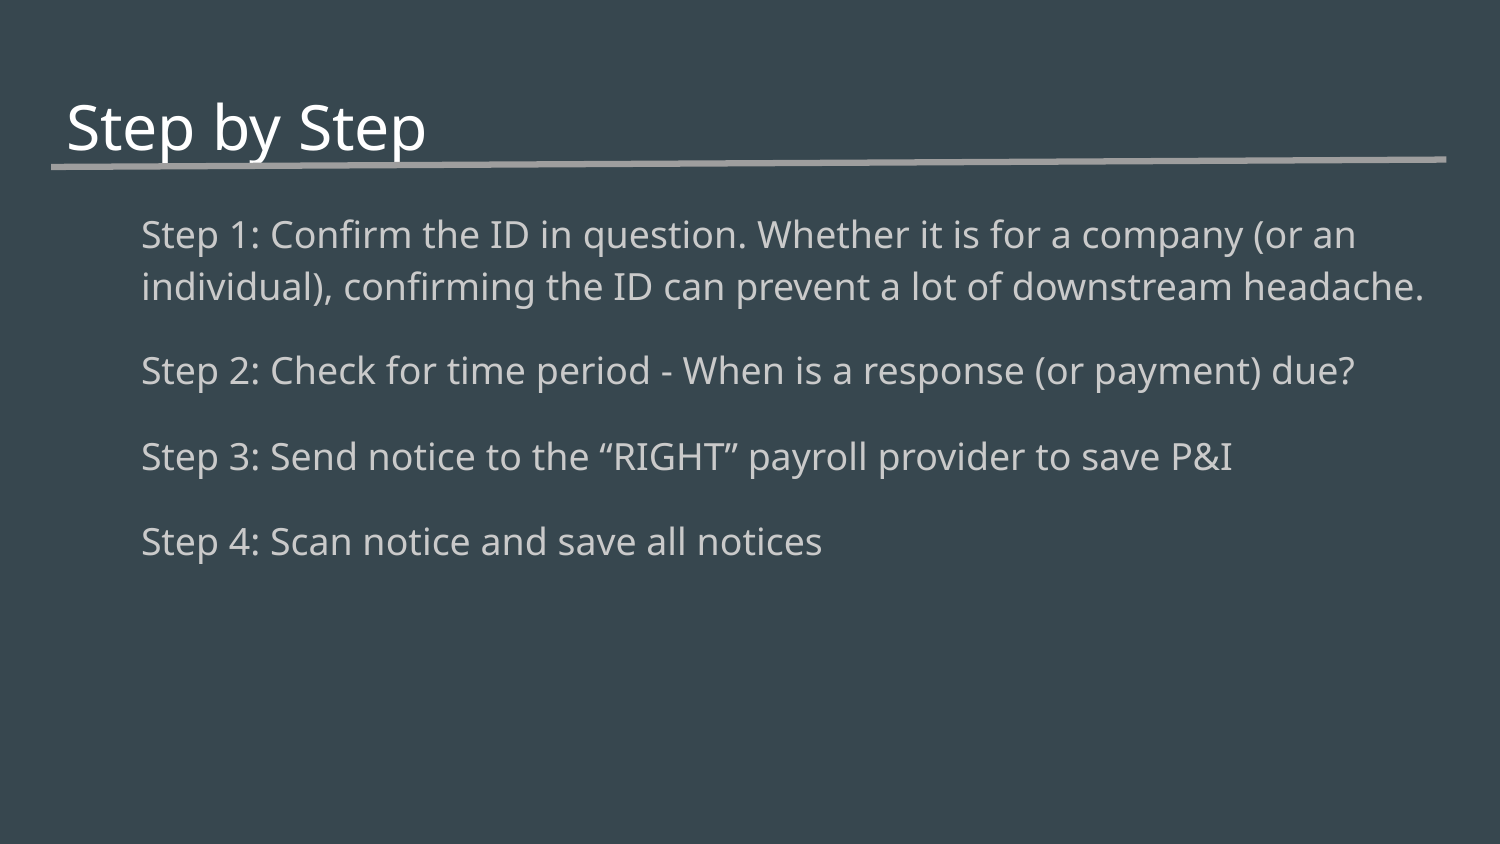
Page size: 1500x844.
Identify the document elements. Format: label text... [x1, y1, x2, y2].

title Step by Step [51, 72, 1449, 159]
list Step 1: Confirm the ID in question. Whether it is for a company (or an individual), confirming the ID can prevent a lot of downstream headache. Step 2: Check for time period - When is a response (or payment) due? Step 3: Send notice to the “RIGHT” payroll provider to save P&I Step 4: Scan notice and save all notices [51, 189, 1449, 750]
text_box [50, 159, 1447, 168]
